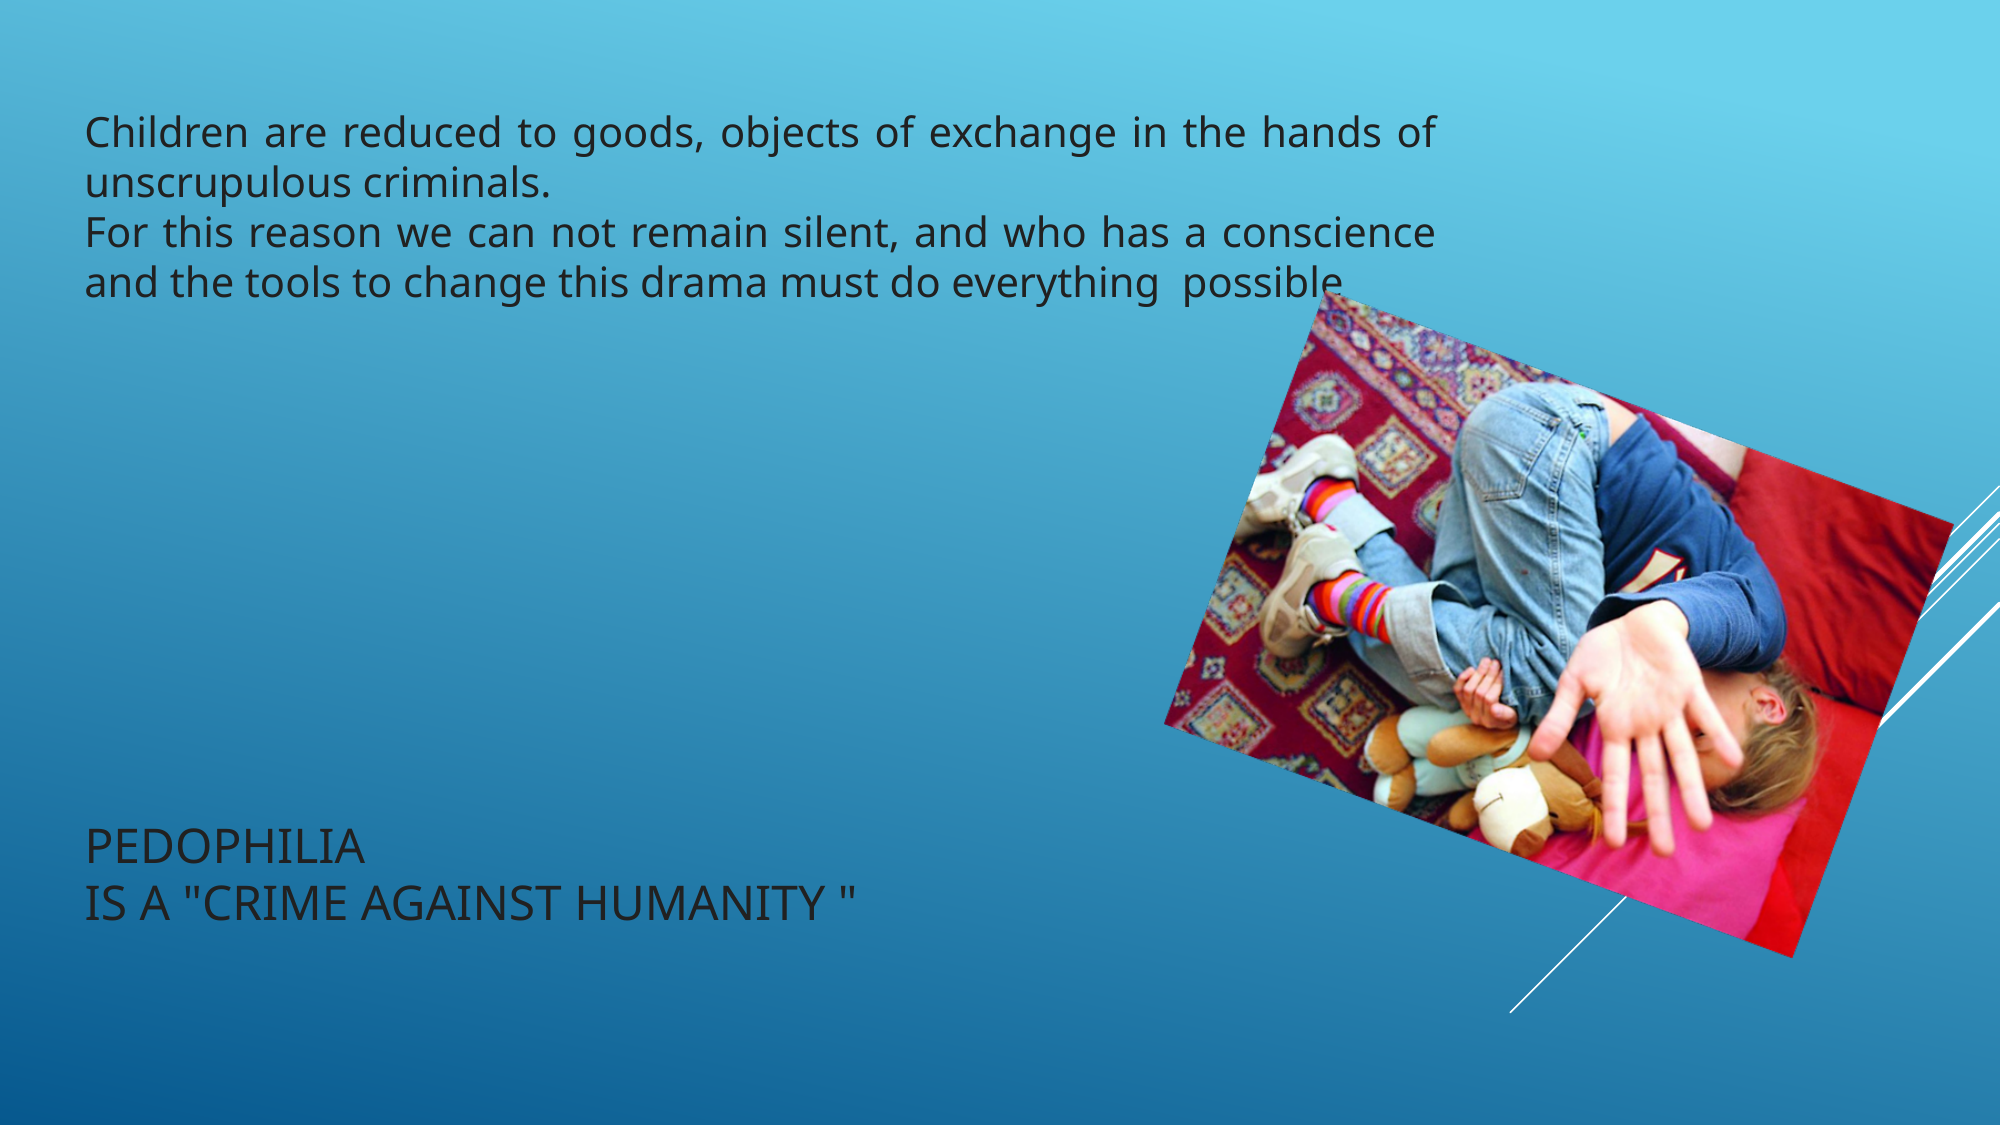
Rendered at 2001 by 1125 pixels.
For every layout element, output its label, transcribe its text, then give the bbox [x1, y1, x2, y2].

title pedophilia is a "crime against humanity " [69, 748, 1470, 997]
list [1163, 289, 1956, 960]
text_box Children are reduced to goods, objects of exchange in the hands of unscrupulous criminals. For this reason we can not remain silent, and who has a conscience and the tools to change this drama must do everything possible [69, 98, 1452, 314]
